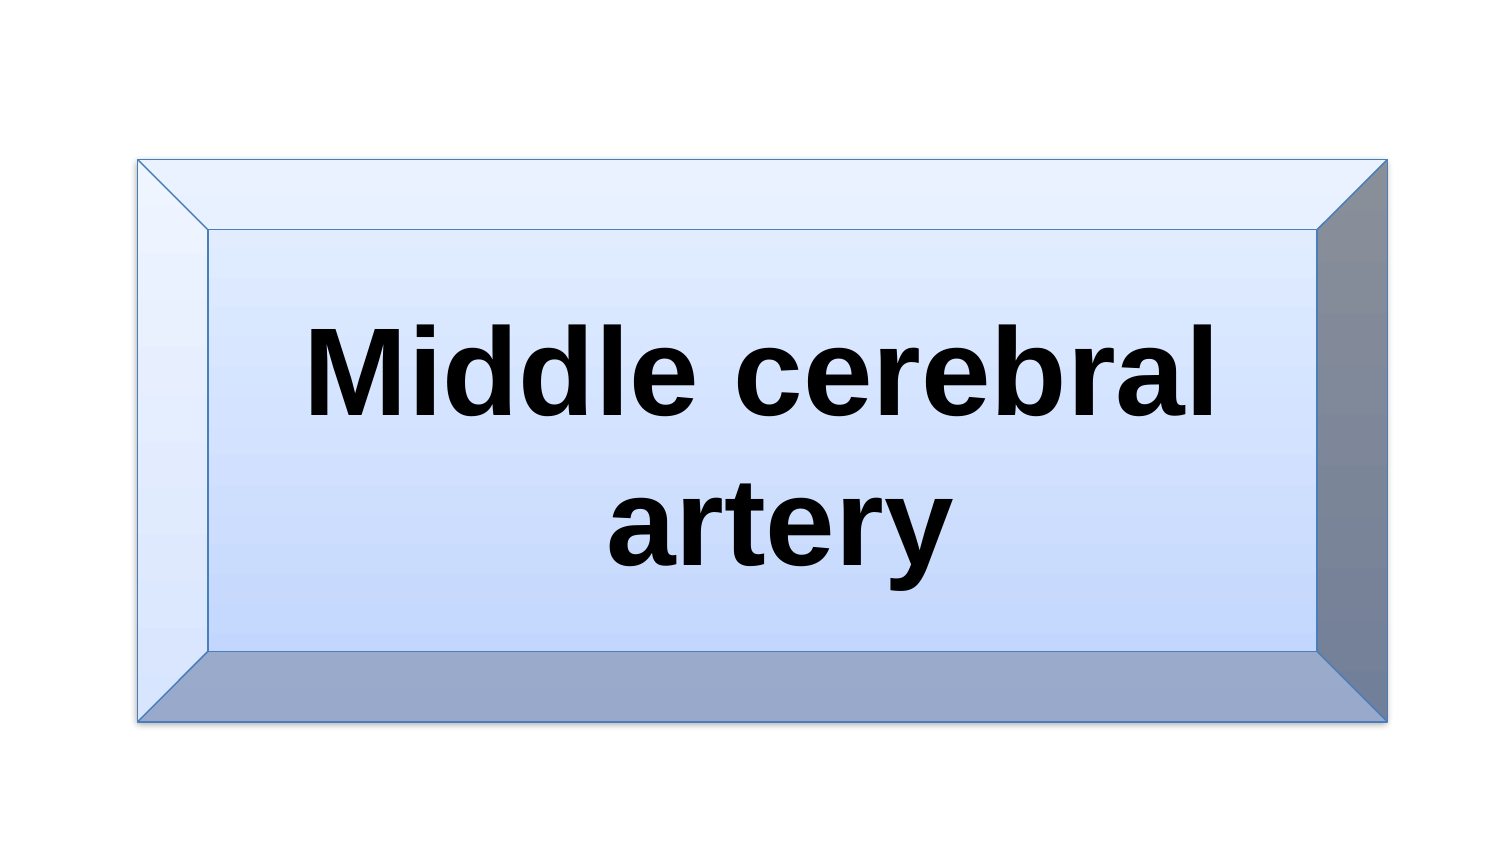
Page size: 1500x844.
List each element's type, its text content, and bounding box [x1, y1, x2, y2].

text_box Middle cerebral artery [136, 158, 1389, 723]
